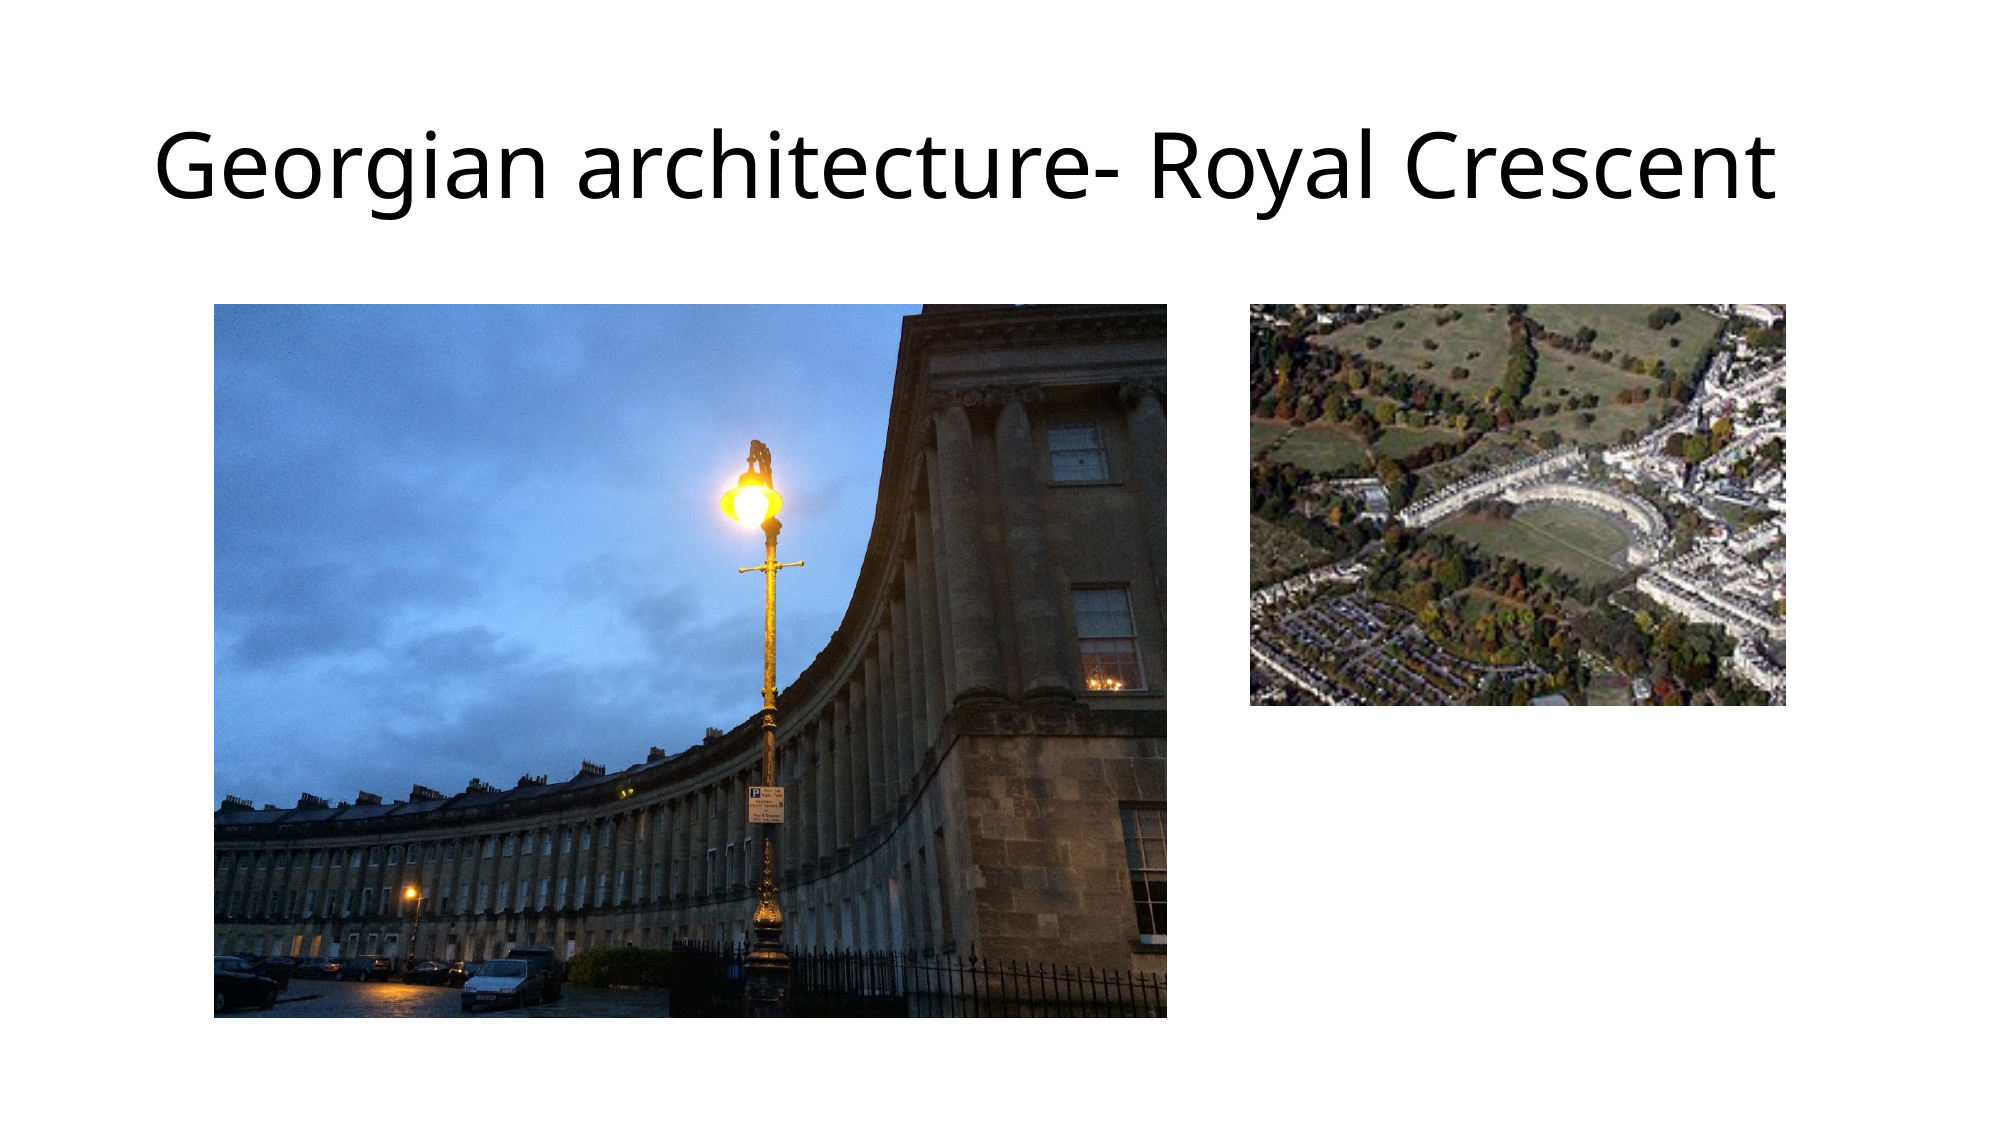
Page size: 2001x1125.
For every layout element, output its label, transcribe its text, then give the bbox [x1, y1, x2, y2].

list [214, 304, 1167, 1018]
picture [1250, 304, 1786, 706]
title Georgian architecture- Royal Crescent [137, 59, 1863, 278]
